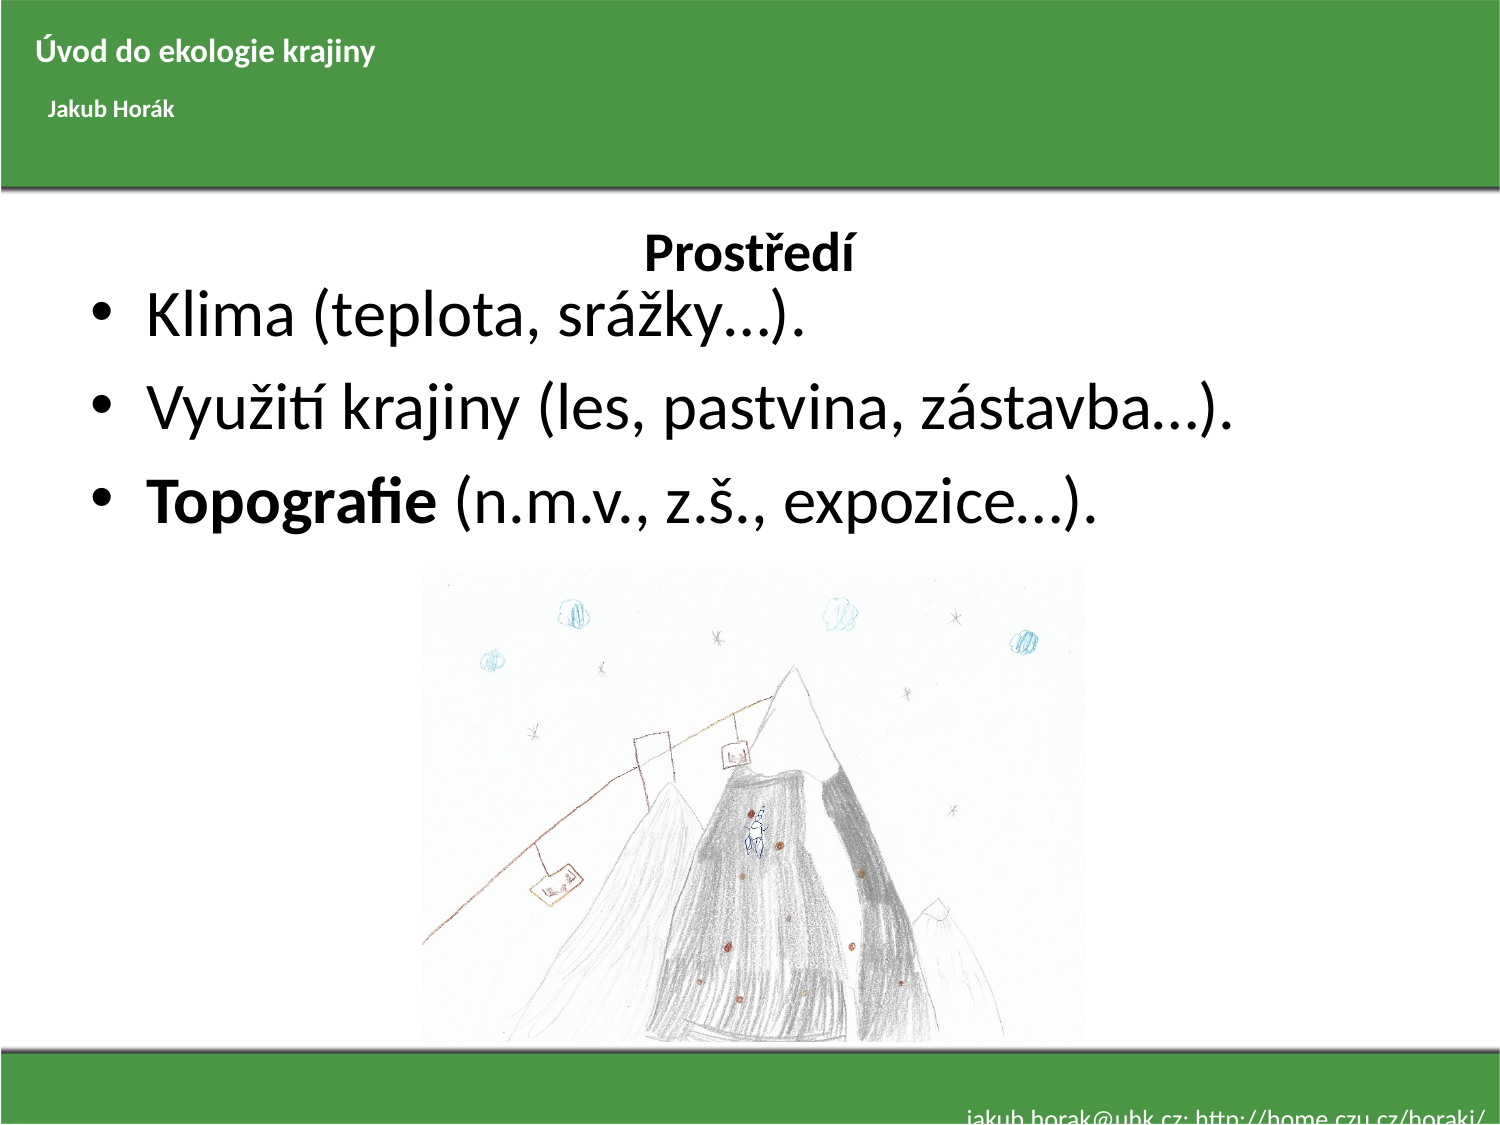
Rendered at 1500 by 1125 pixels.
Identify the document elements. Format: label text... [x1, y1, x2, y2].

title Prostředí [75, 208, 1425, 262]
text_box jakub.horak@uhk.cz; http://home.czu.cz/horakj/ [3, 1063, 1500, 1125]
list Jakub Horák [33, 90, 754, 126]
picture [0, 0, 1500, 1125]
list Úvod do ekologie krajiny [19, 19, 741, 79]
list Klima (teplota, srážky…). Využití krajiny (les, pastvina, zástavba…). Topografie (n.m.v., z.š., expozice…). [75, 262, 1425, 1005]
